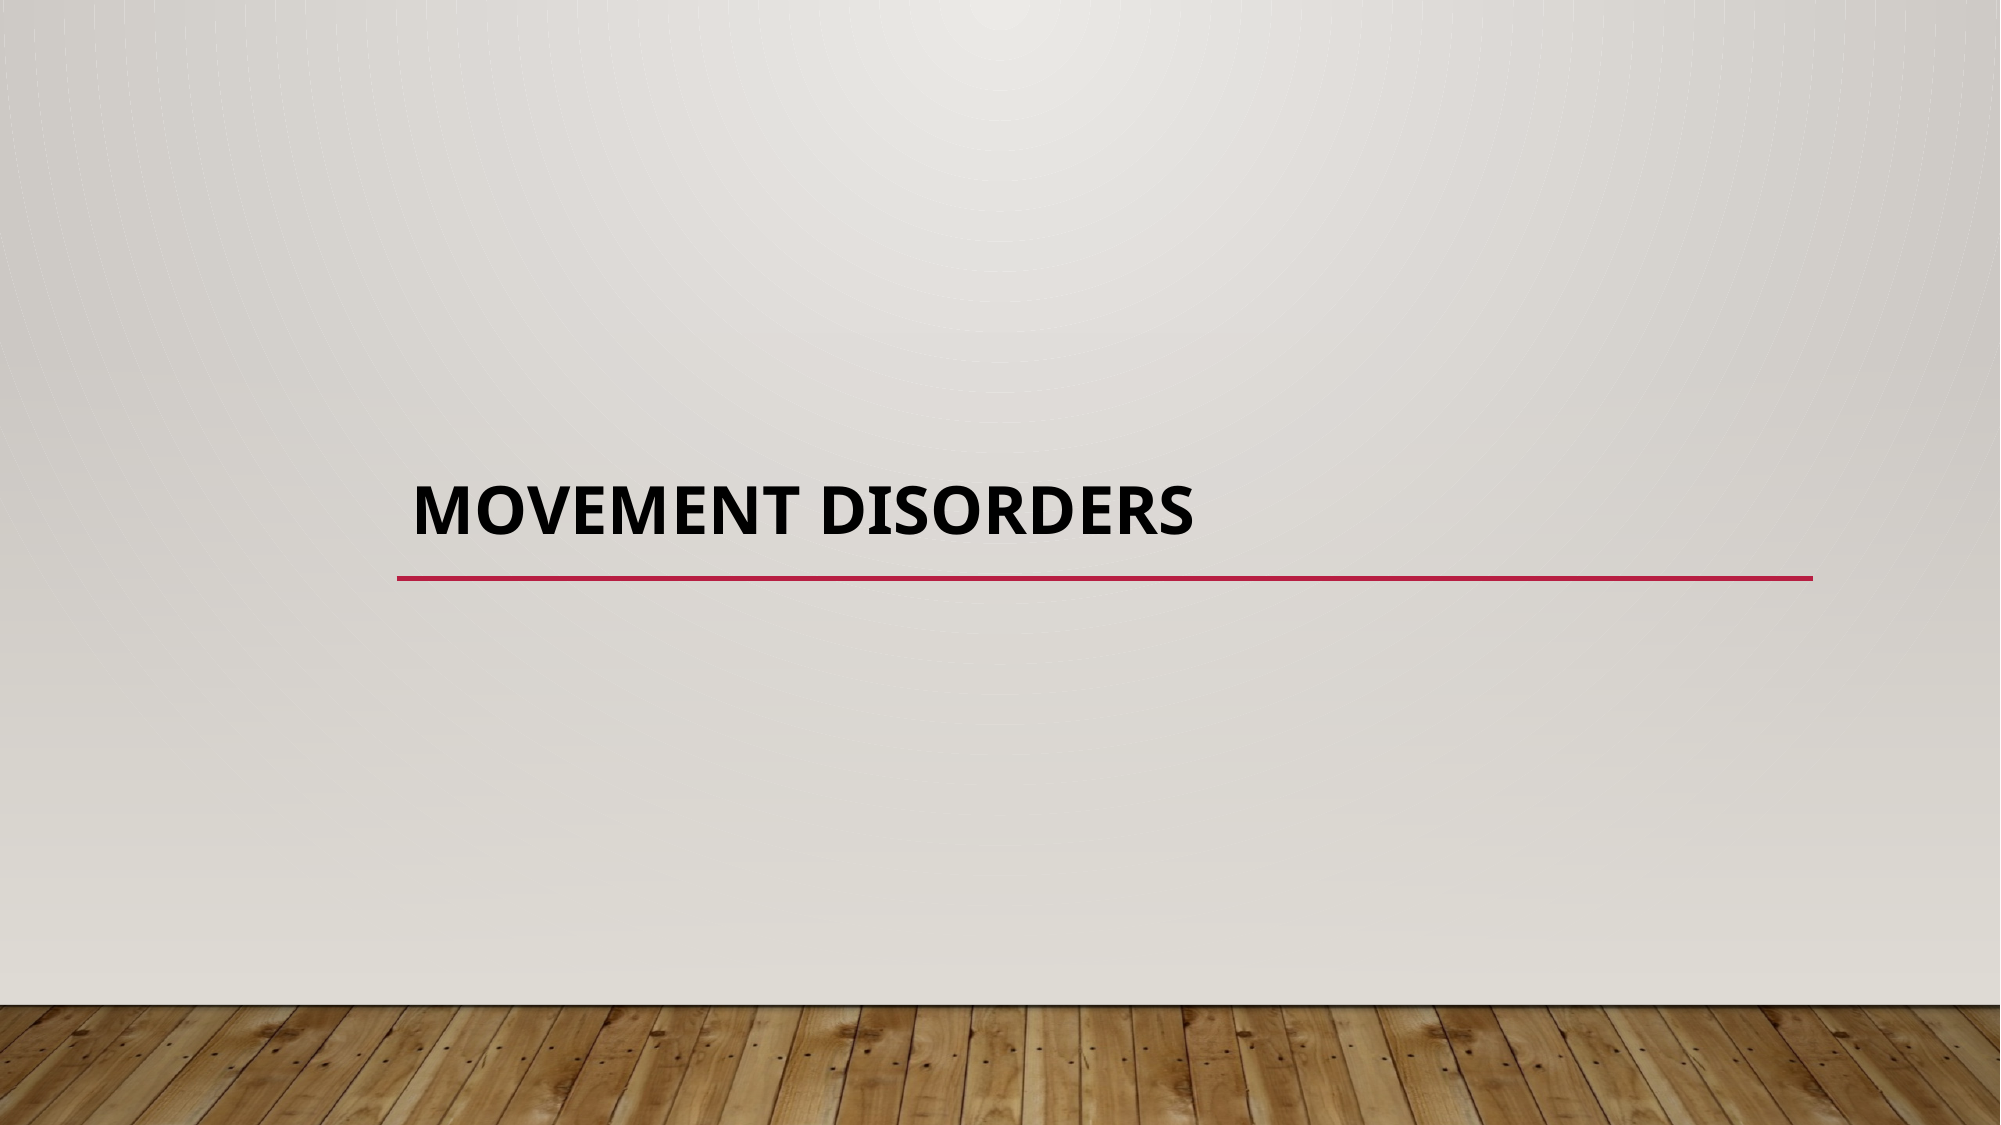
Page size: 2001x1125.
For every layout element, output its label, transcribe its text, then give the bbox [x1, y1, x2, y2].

picture [0, 1005, 2000, 1125]
title Movement disorders [396, 131, 1814, 549]
